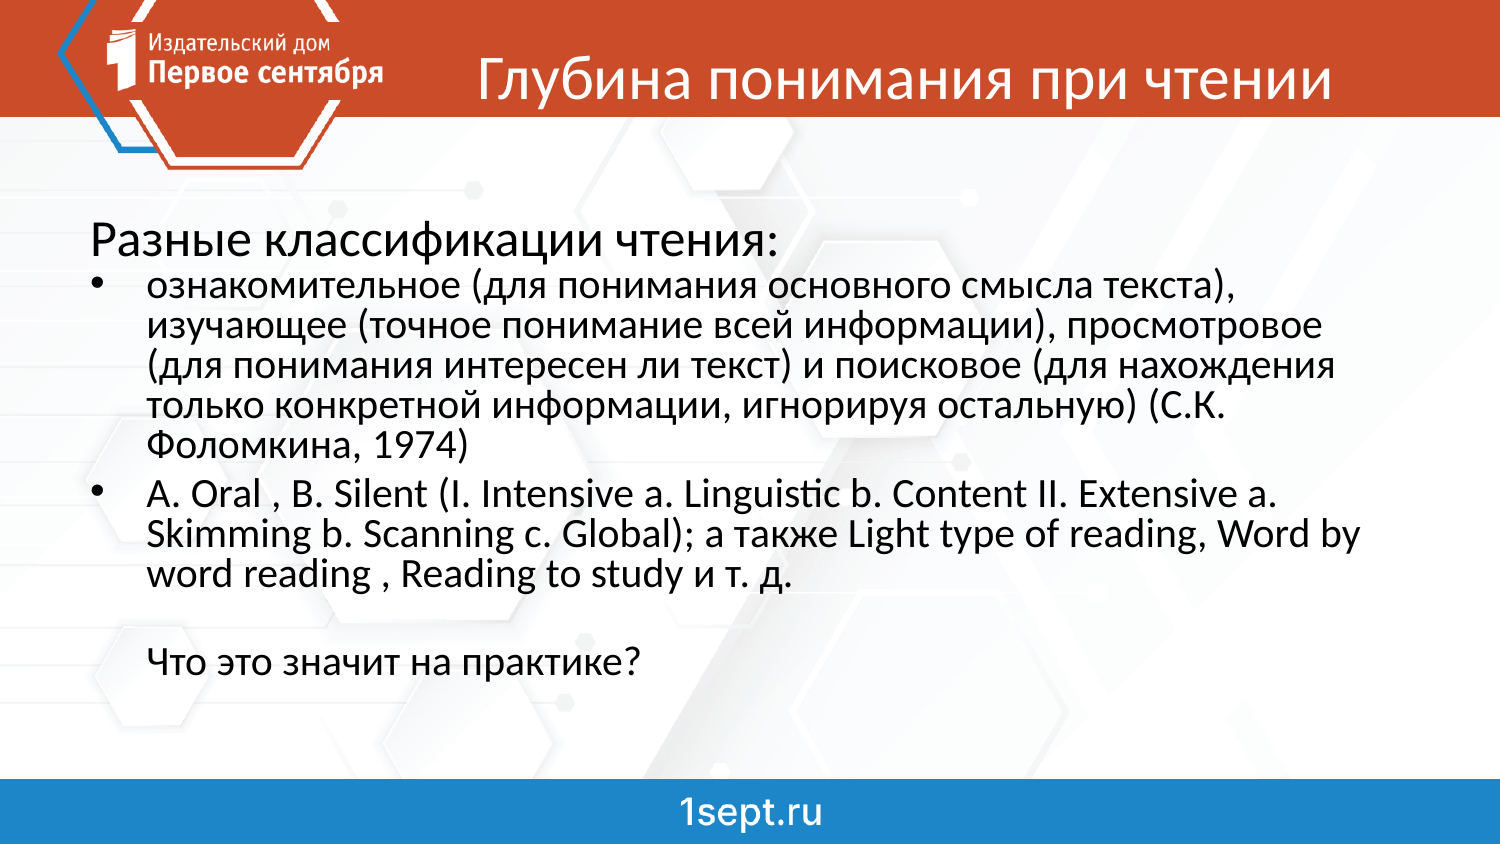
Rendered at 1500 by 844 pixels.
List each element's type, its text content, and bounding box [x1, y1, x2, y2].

picture [0, 0, 1500, 844]
title Глубина понимания при чтении [386, 33, 1425, 114]
list Разные классификации чтения: ознакомительное (для понимания основного смысла текста), изучающее (точное понимание всей информации), просмотровое (для понимания интересен ли текст) и поисковое (для нахождения только конкретной информации, игнорируя остальную) (С.К. Фоломкина, 1974) А. Oral , B. Silent (I. Intensive a. Linguistic b. Content II. Extensive a. Skimming b. Scanning c. Global); а также Light type of reading, Word by word reading , Reading to study и т. д. Что это значит на практике? [75, 196, 1425, 754]
